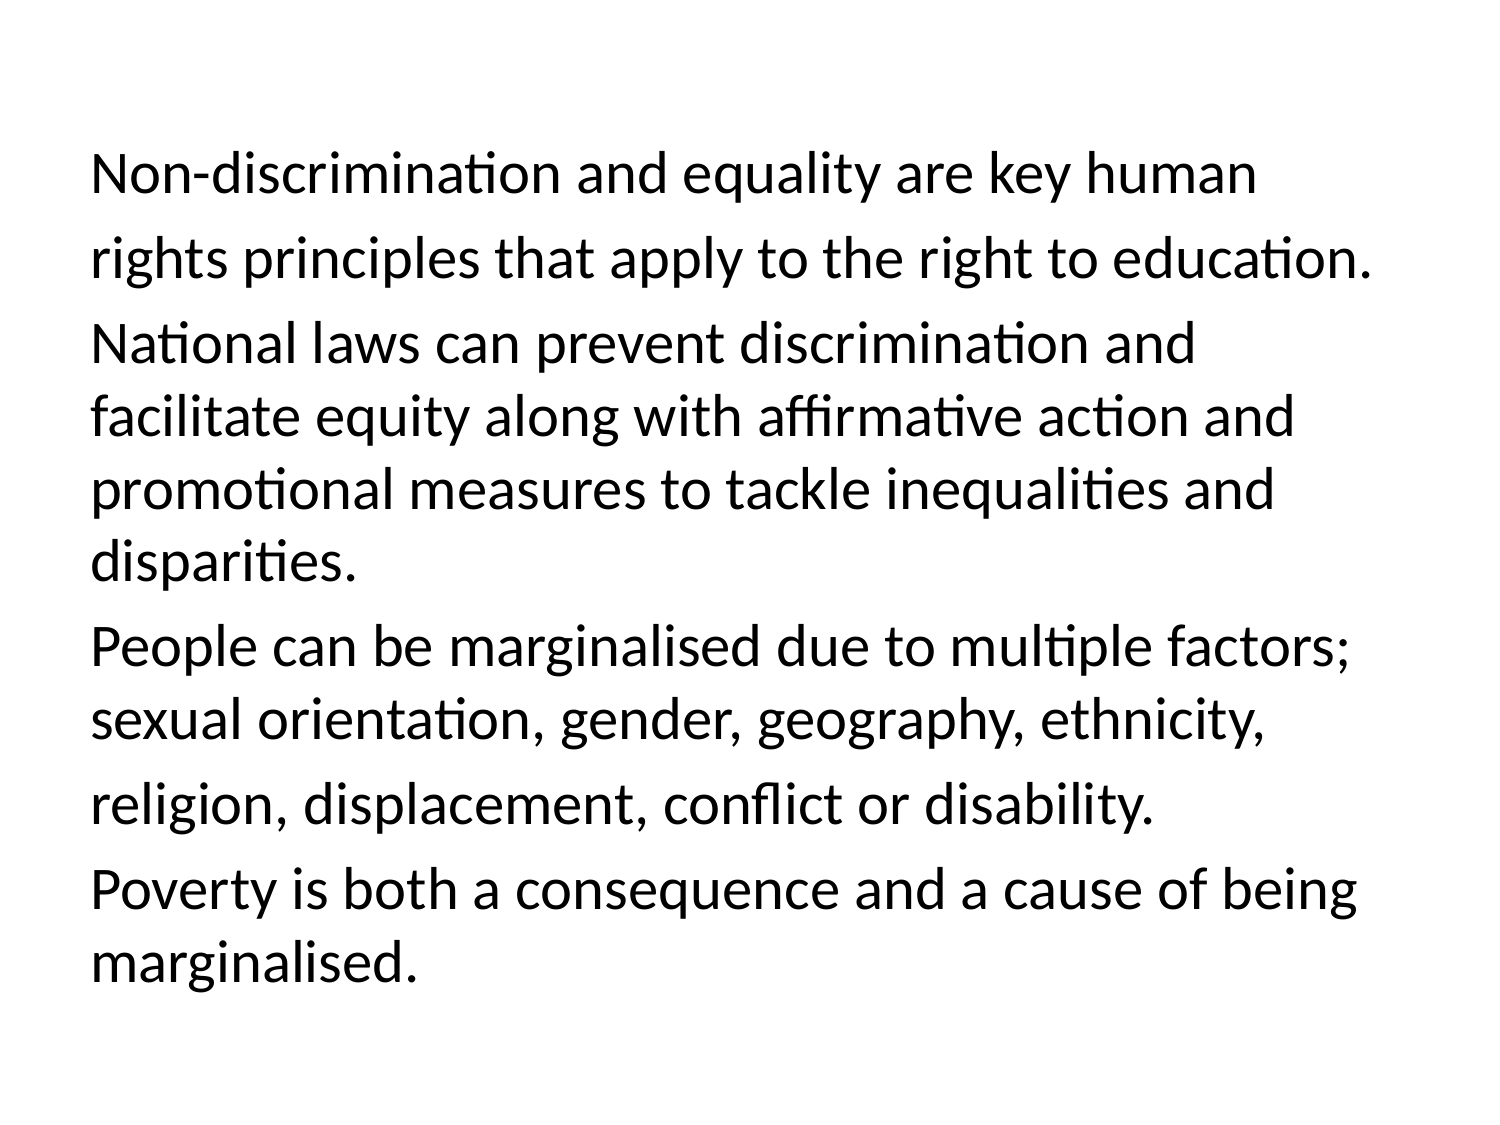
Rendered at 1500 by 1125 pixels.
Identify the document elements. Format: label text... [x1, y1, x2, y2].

list Non-discrimination and equality are key human rights principles that apply to the right to education. National laws can prevent discrimination and facilitate equity along with affirmative action and promotional measures to tackle inequalities and disparities. People can be marginalised due to multiple factors; sexual orientation, gender, geography, ethnicity, religion, displacement, conflict or disability. Poverty is both a consequence and a cause of being marginalised. [75, 125, 1425, 1005]
